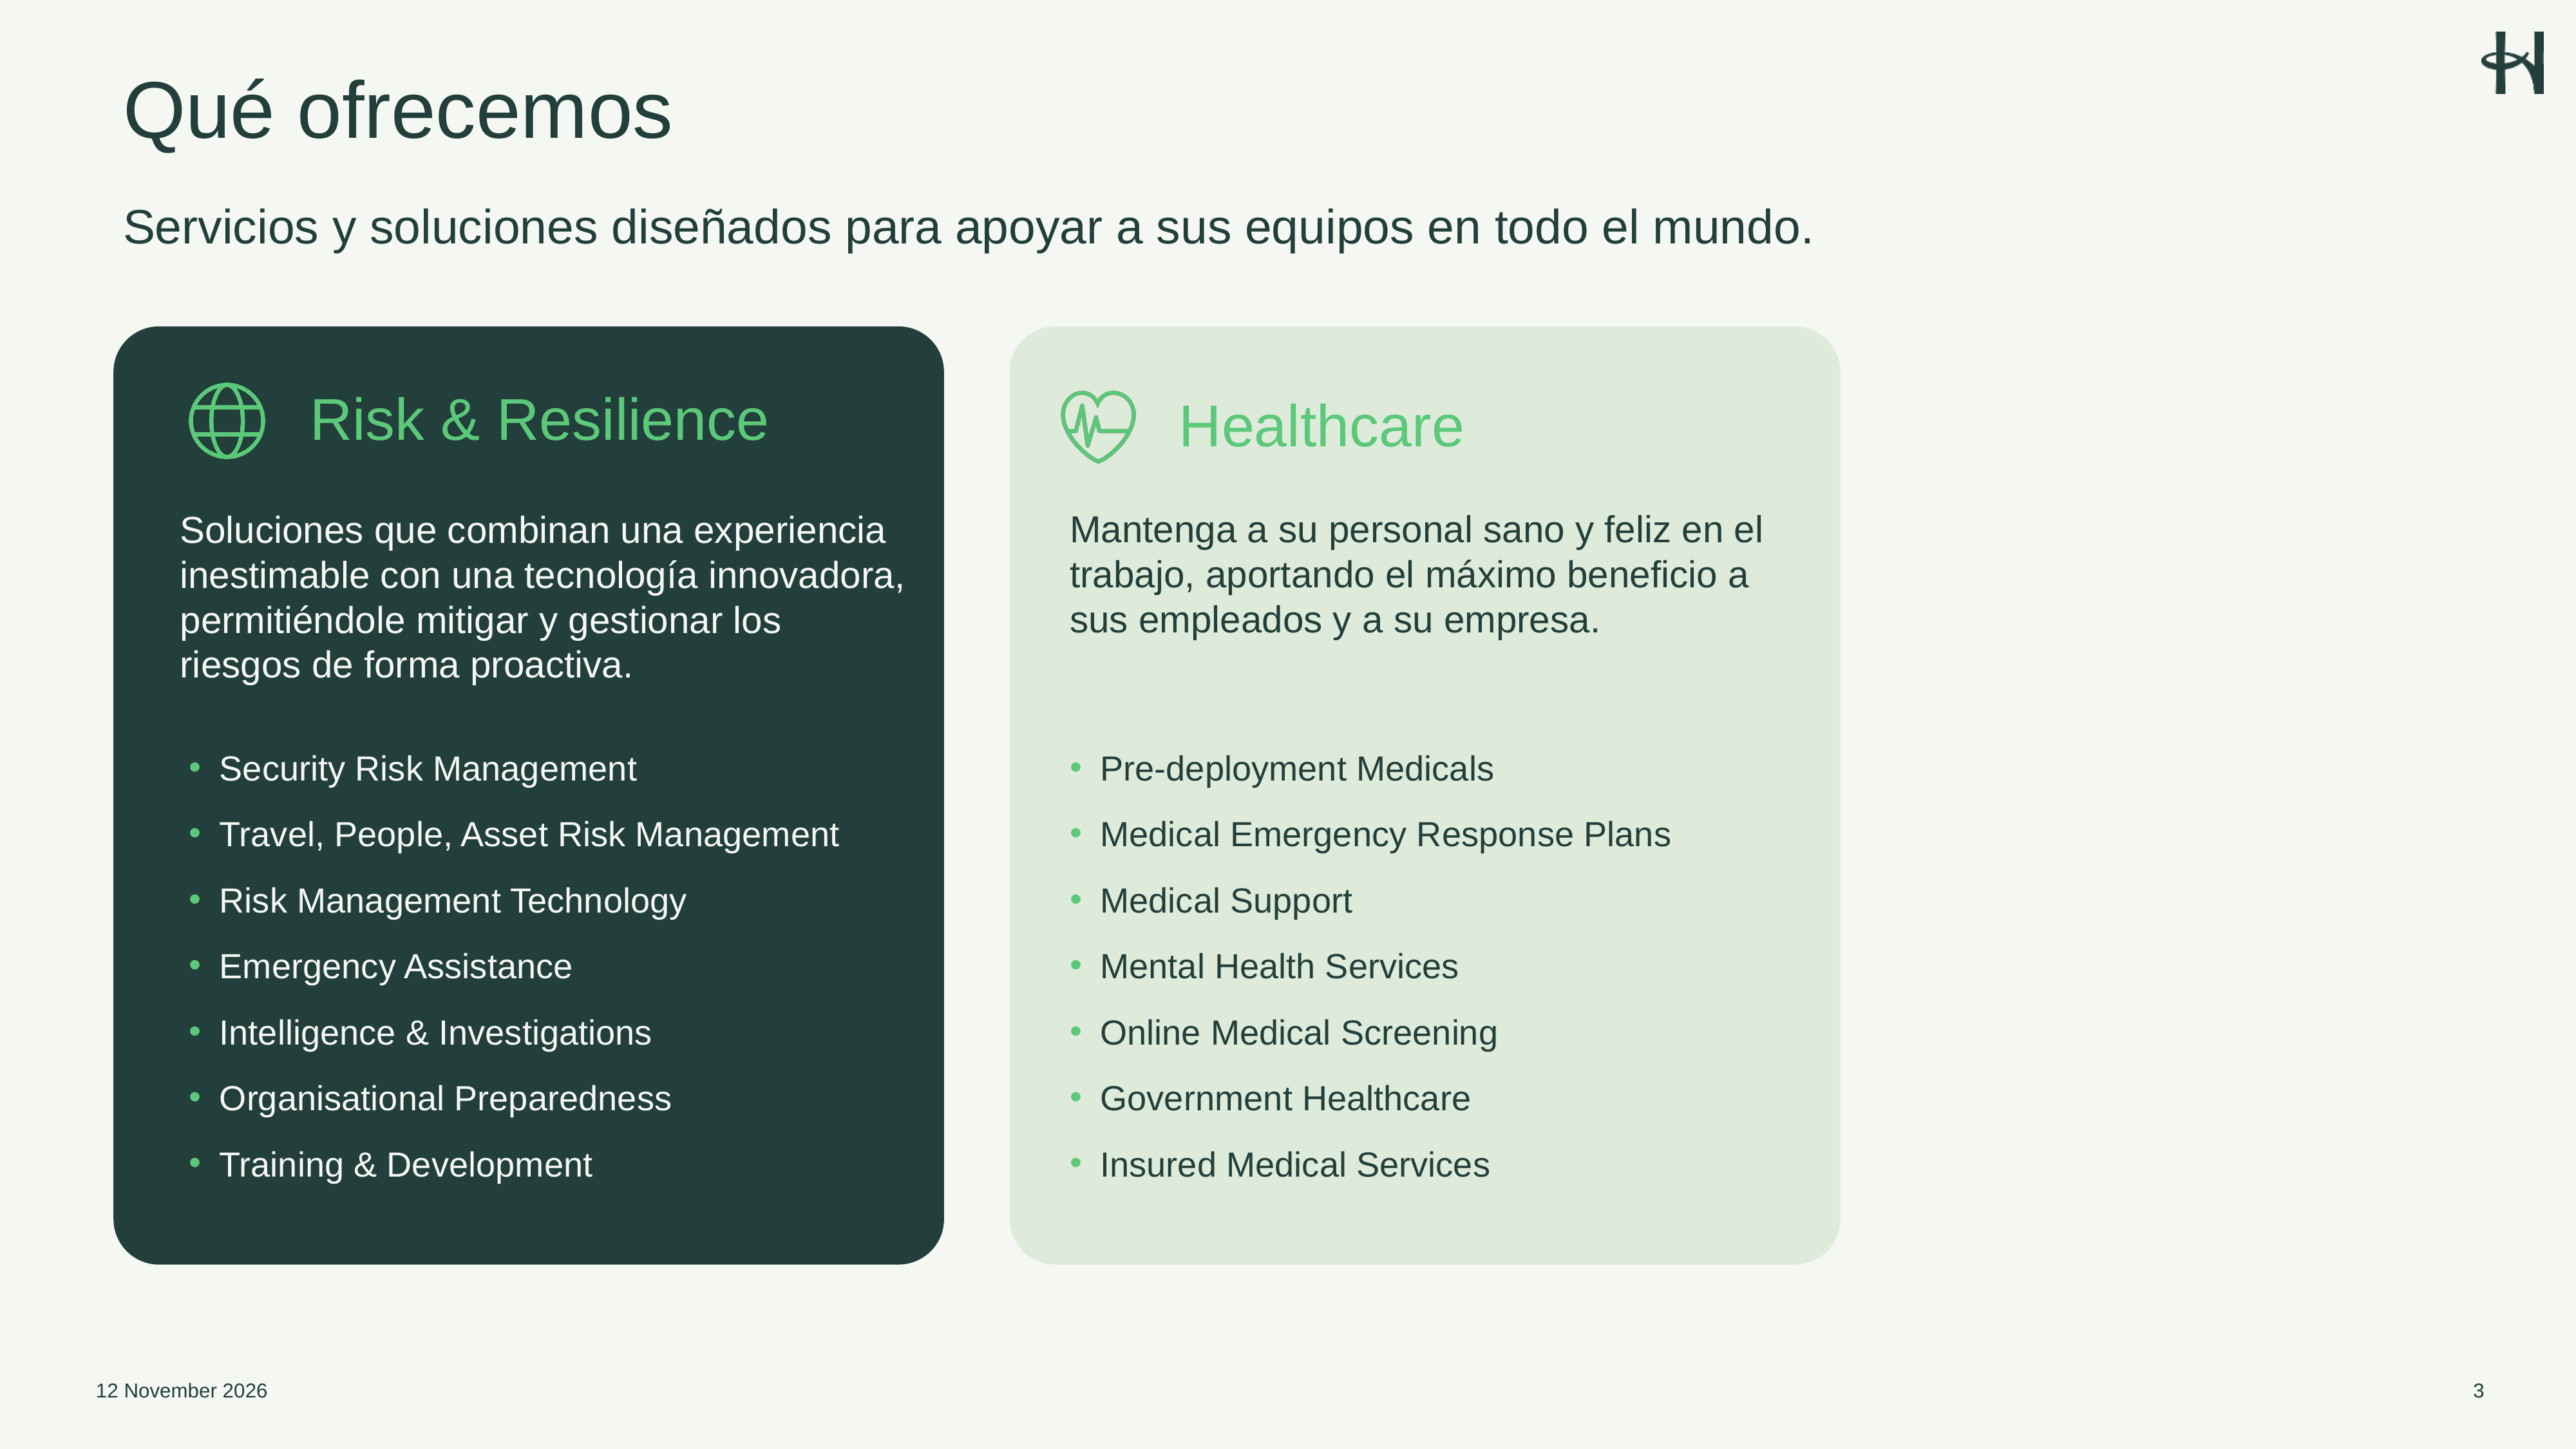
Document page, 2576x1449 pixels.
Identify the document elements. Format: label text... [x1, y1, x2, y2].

text_box Healthcare [1170, 383, 1808, 464]
picture [2481, 32, 2544, 94]
text_box Soluciones que combinan una experiencia inestimable con una tecnología innovadora, permitiéndole mitigar y gestionar los riesgos de forma proactiva. [170, 500, 918, 690]
text_box Servicios y soluciones diseñados para apoyar a sus equipos en todo el mundo. [113, 191, 1841, 258]
text_box Mantenga a su personal sano y feliz en el trabajo, aportando el máximo beneficio a sus empleados y a su empresa. [1060, 500, 1808, 645]
text_box Qué ofrecemos [113, 52, 764, 188]
text_box Risk & Resilience [283, 376, 922, 457]
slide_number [95, 1378, 381, 1408]
text_box [113, 325, 945, 1265]
picture [189, 383, 265, 459]
text_box Security Risk Management Travel, People, Asset Risk Management Risk Management Technology Emergency Assistance Intelligence & Investigations Organisational Preparedness Training & Development [179, 741, 867, 1189]
picture [1060, 390, 1137, 464]
text_box [1009, 325, 1841, 1265]
slide_number 3 [2419, 1378, 2485, 1408]
text_box Pre-deployment Medicals Medical Emergency Response Plans Medical Support Mental Health Services Online Medical Screening Government Healthcare Insured Medical Services [1060, 741, 1748, 1189]
